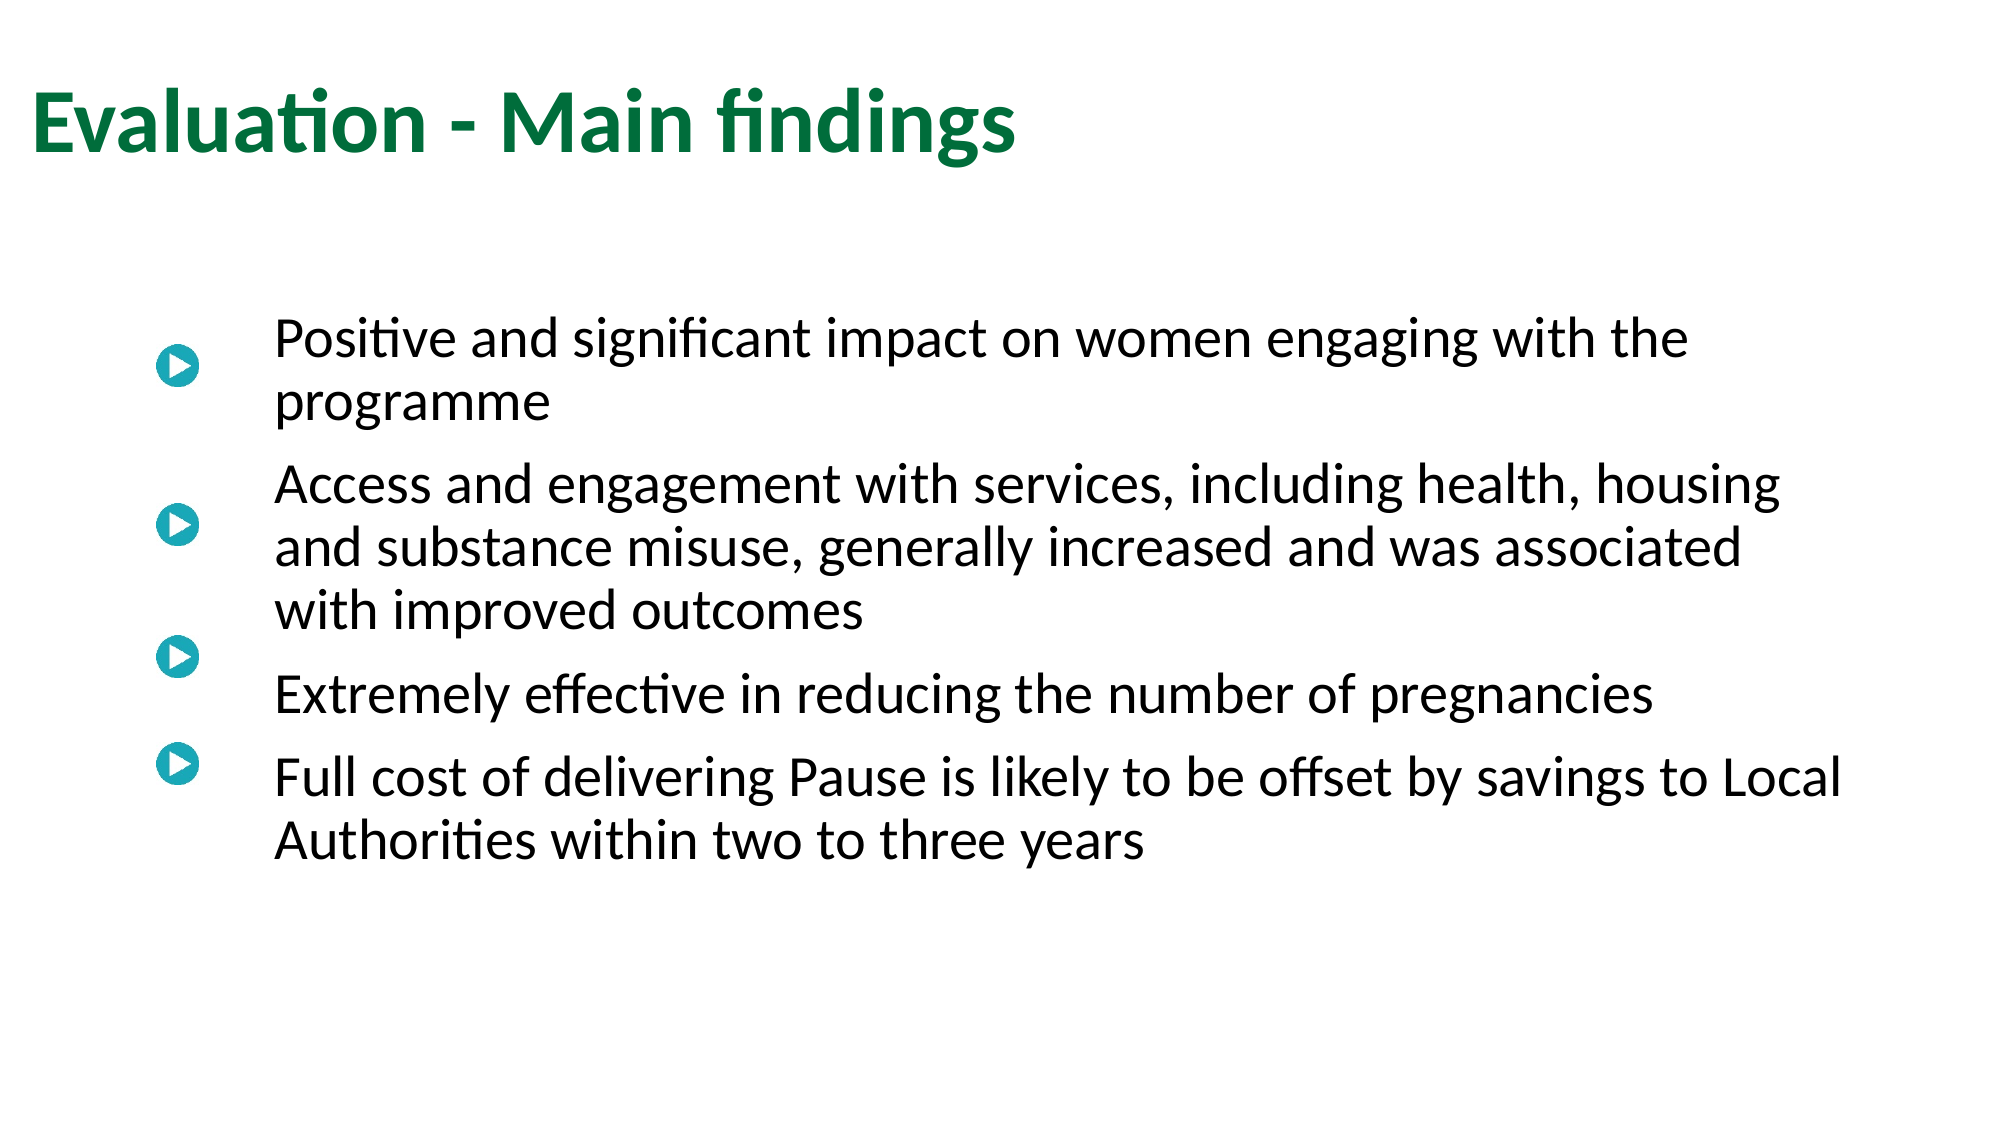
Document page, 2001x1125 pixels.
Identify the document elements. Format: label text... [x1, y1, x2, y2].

picture [156, 742, 199, 785]
picture [156, 635, 199, 678]
title Evaluation - Main findings [16, 13, 1742, 232]
picture [156, 344, 199, 387]
list Positive and significant impact on women engaging with the programme Access and engagement with services, including health, housing and substance misuse, generally increased and was associated with improved outcomes Extremely effective in reducing the number of pregnancies Full cost of delivering Pause is likely to be offset by savings to Local Authorities within two to three years [259, 299, 1863, 1014]
picture [156, 503, 199, 546]
